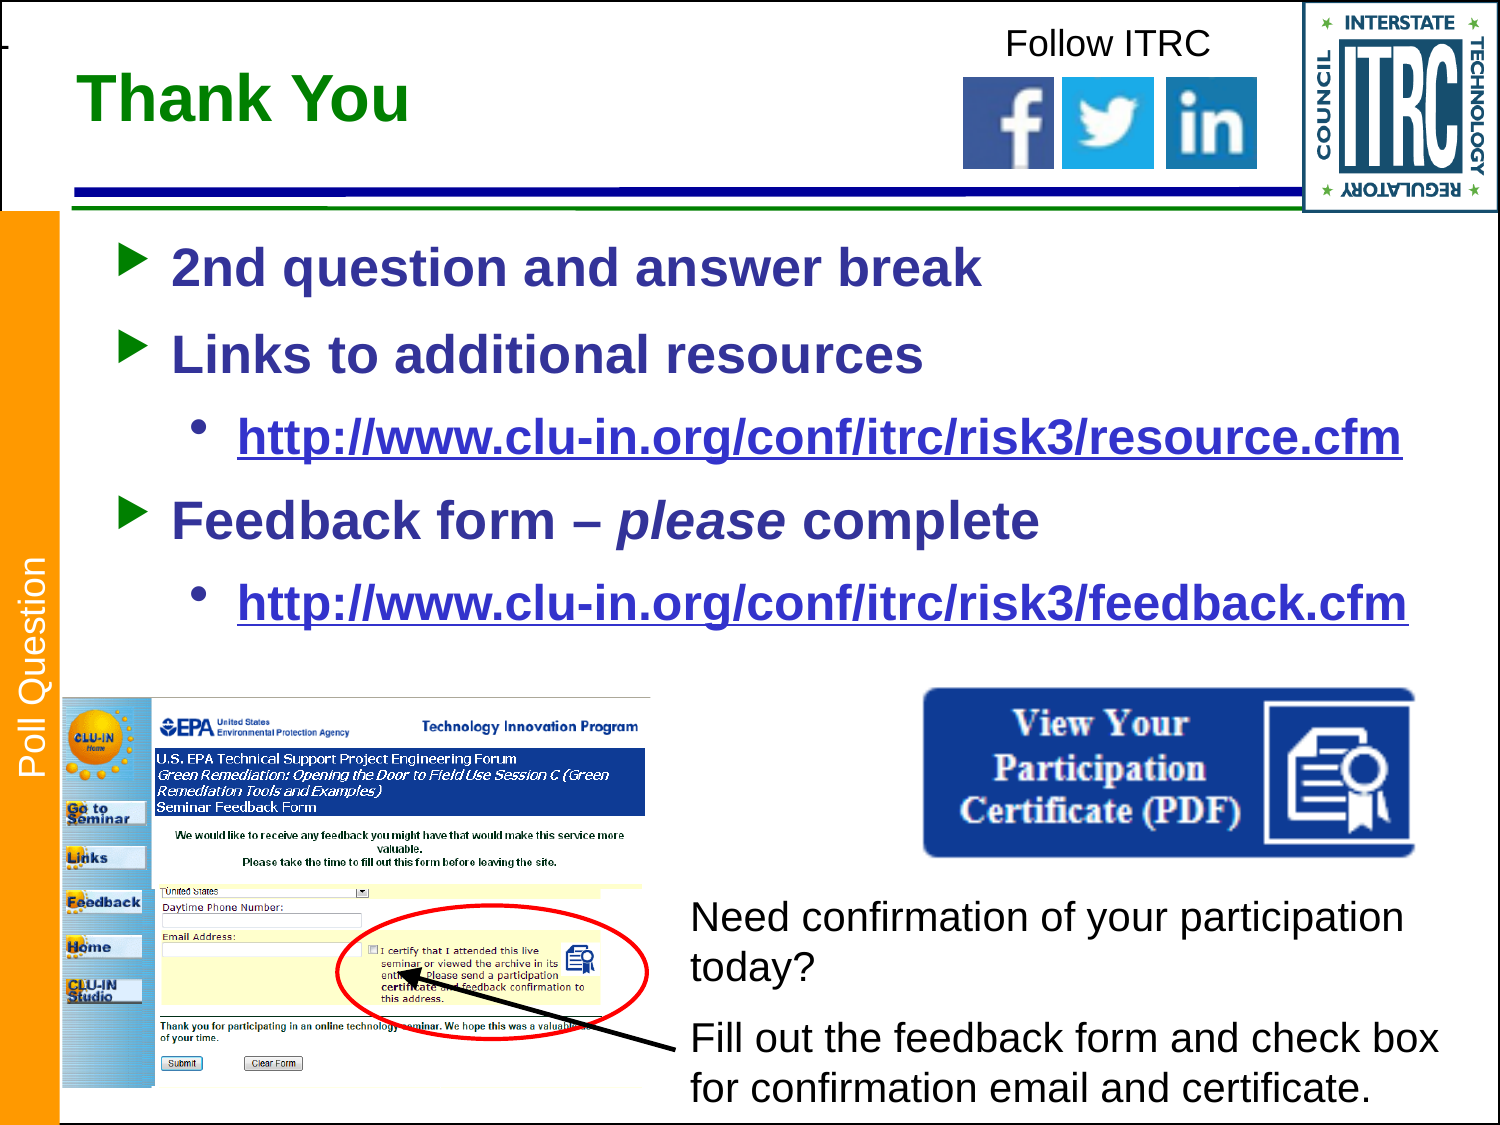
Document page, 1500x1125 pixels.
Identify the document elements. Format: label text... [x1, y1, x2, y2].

picture [918, 649, 1455, 890]
text_box Need confirmation of your participation today? Fill out the feedback form and check box for confirmation email and certificate. [675, 882, 1475, 1119]
list 2nd question and answer break Links to additional resources http://www.clu-in.org/conf/itrc/risk3/resource.cfm Feedback form – please complete http://www.clu-in.org/conf/itrc/risk3/feedback.cfm [99, 224, 1425, 1038]
picture [62, 697, 651, 1088]
picture [1302, 2, 1498, 213]
text_box Follow ITRC [990, 11, 1227, 71]
picture [962, 77, 1055, 169]
picture [1166, 77, 1258, 169]
picture [1062, 77, 1155, 169]
title Thank You [61, 15, 1307, 188]
text_box Poll Question [0, 211, 60, 1125]
